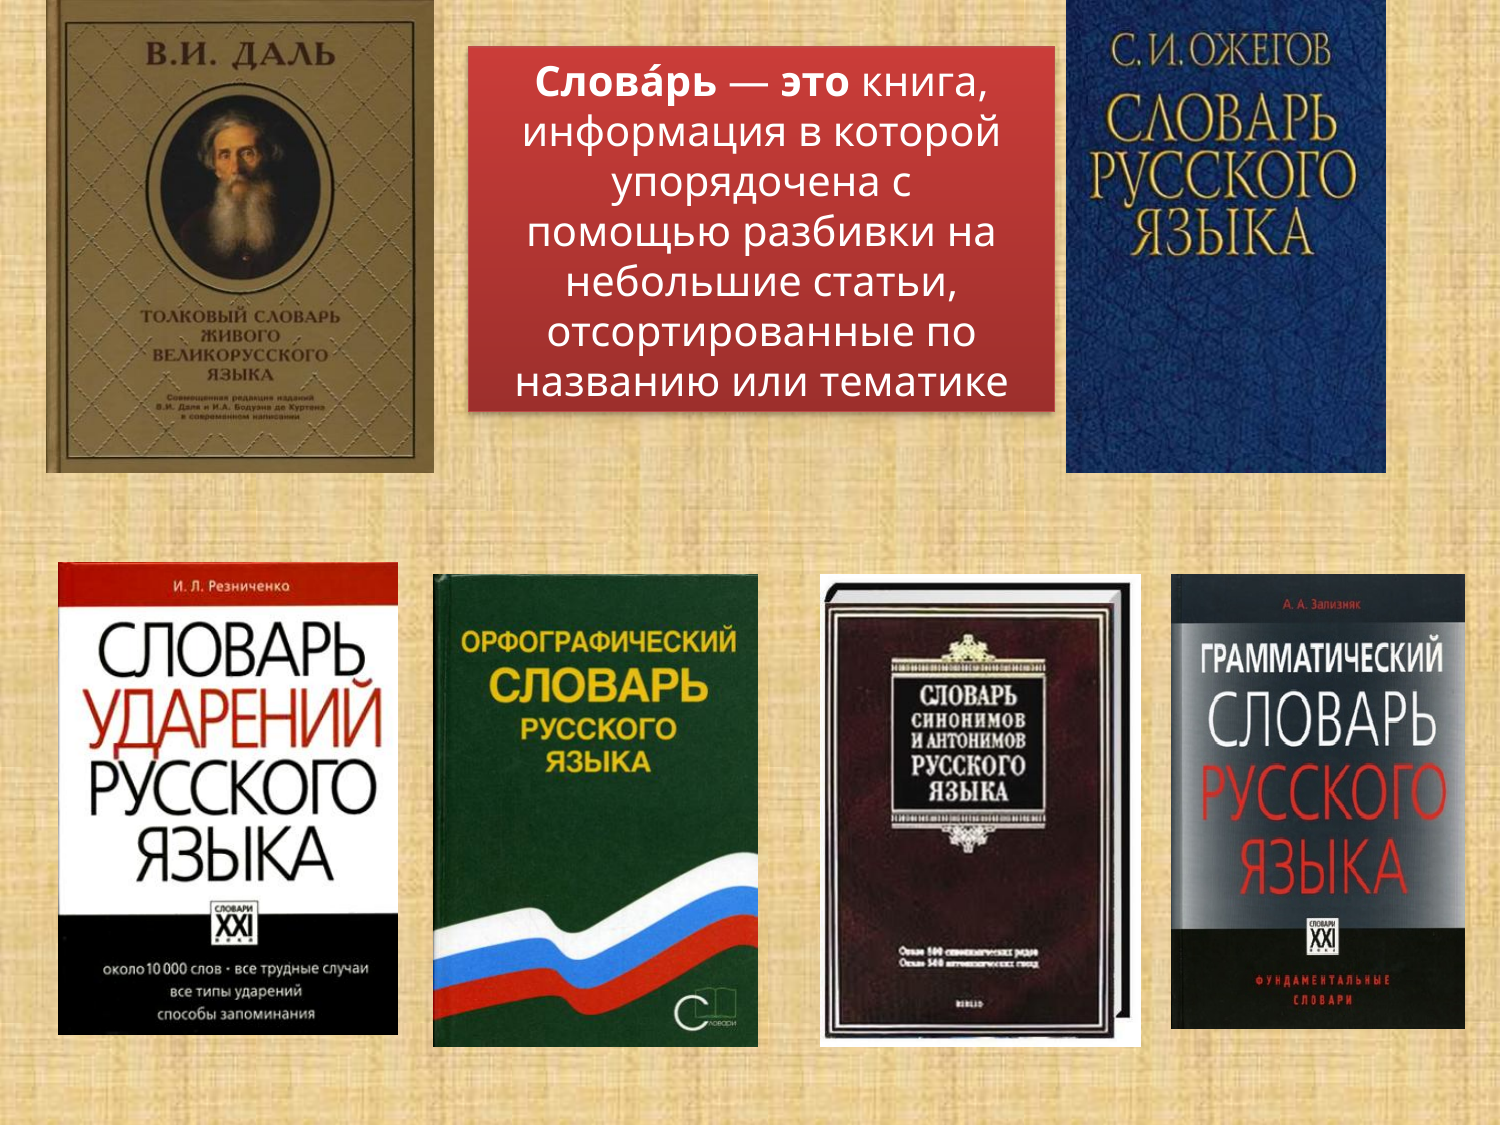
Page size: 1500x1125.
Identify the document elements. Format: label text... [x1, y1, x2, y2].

picture [0, 0, 1500, 1125]
text_box Слова́рь — это книга, информация в которой упорядочена c помощью разбивки на небольшие статьи, отсортированные по названию или тематике [468, 46, 1055, 412]
